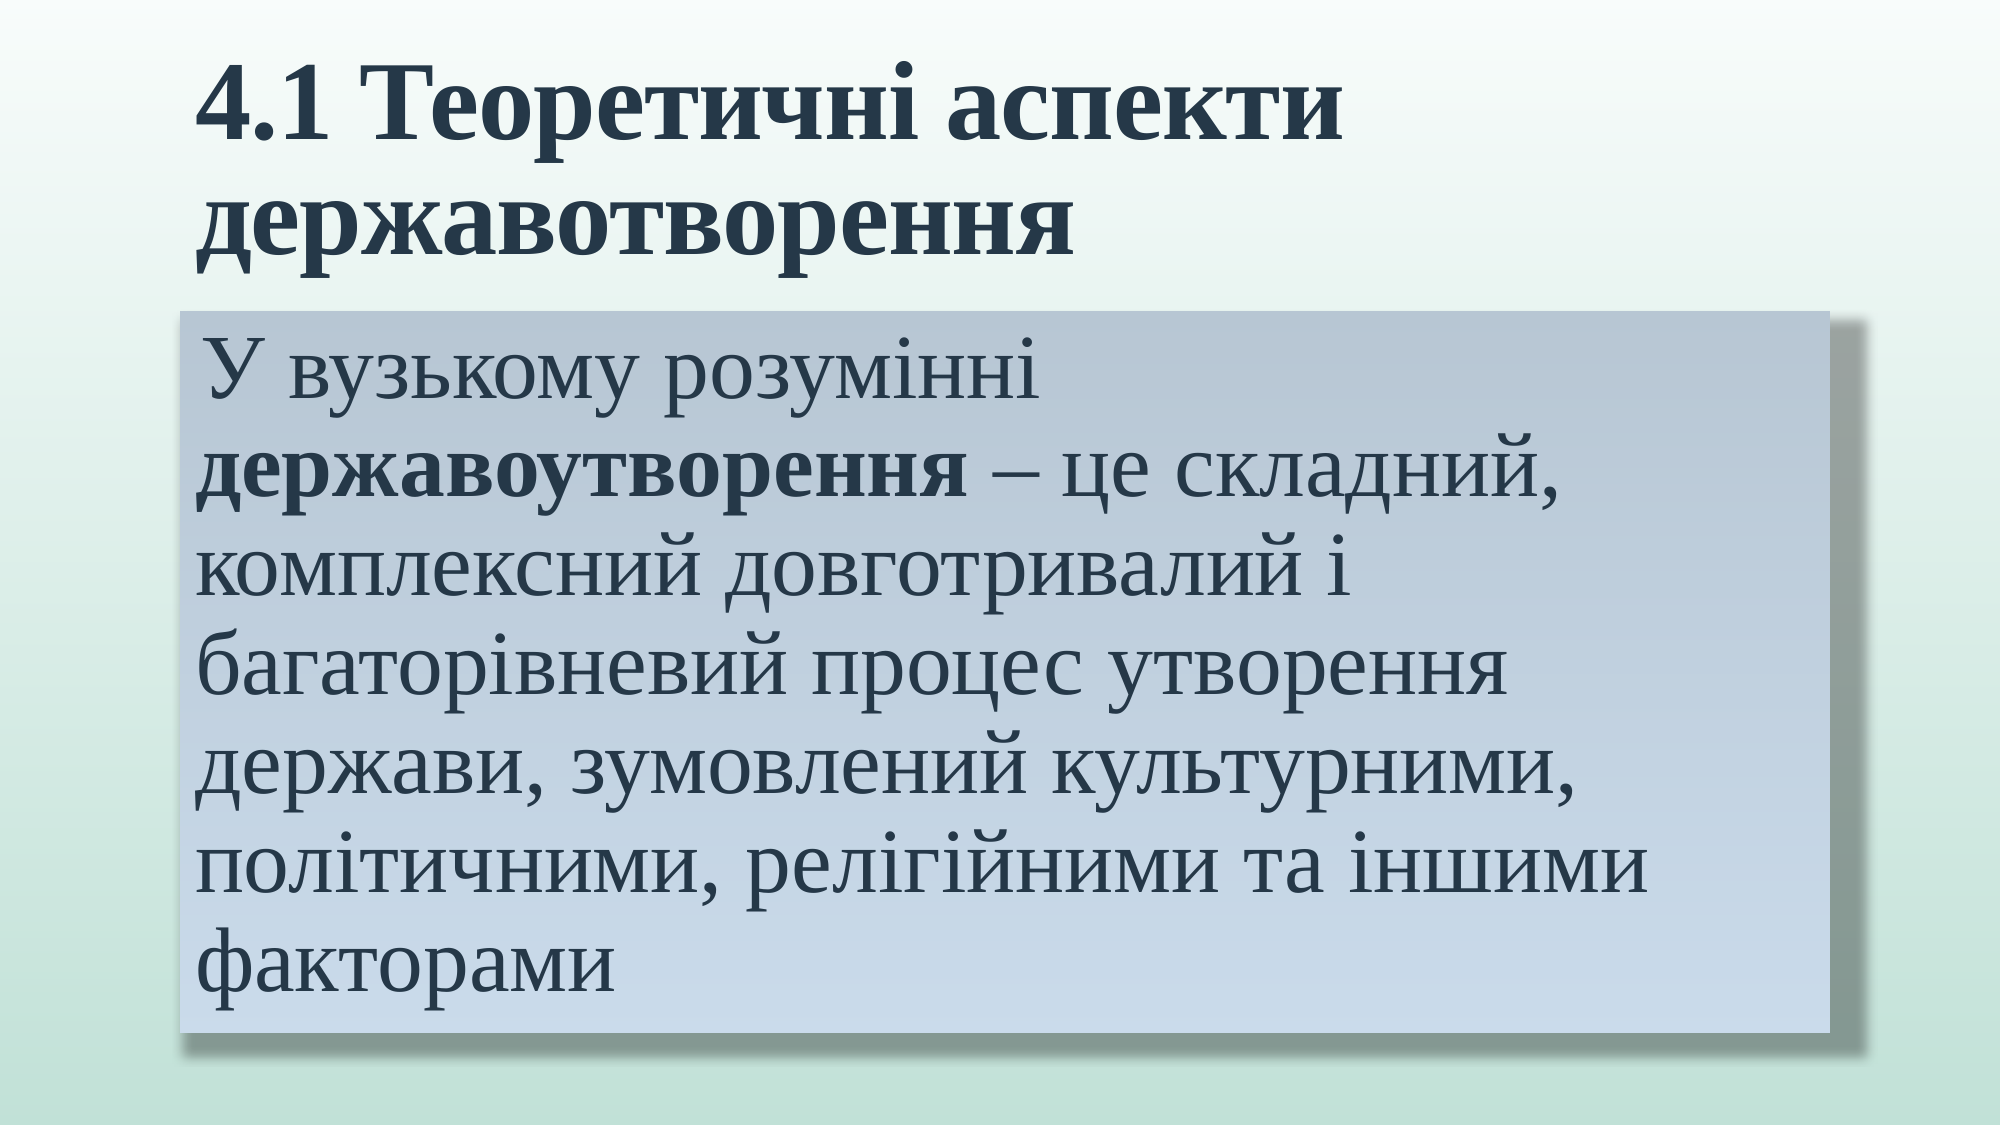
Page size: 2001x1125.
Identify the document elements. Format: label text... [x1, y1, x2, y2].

list У вузькому розумінні державоутворення – це складний, комплексний довготривалий і багаторівневий процес утворення держави, зумовлений культурними, політичними, релігійними та іншими факторами [179, 310, 1831, 1034]
title 4.1 Теоретичні аспекти державотворення [180, 47, 1830, 285]
